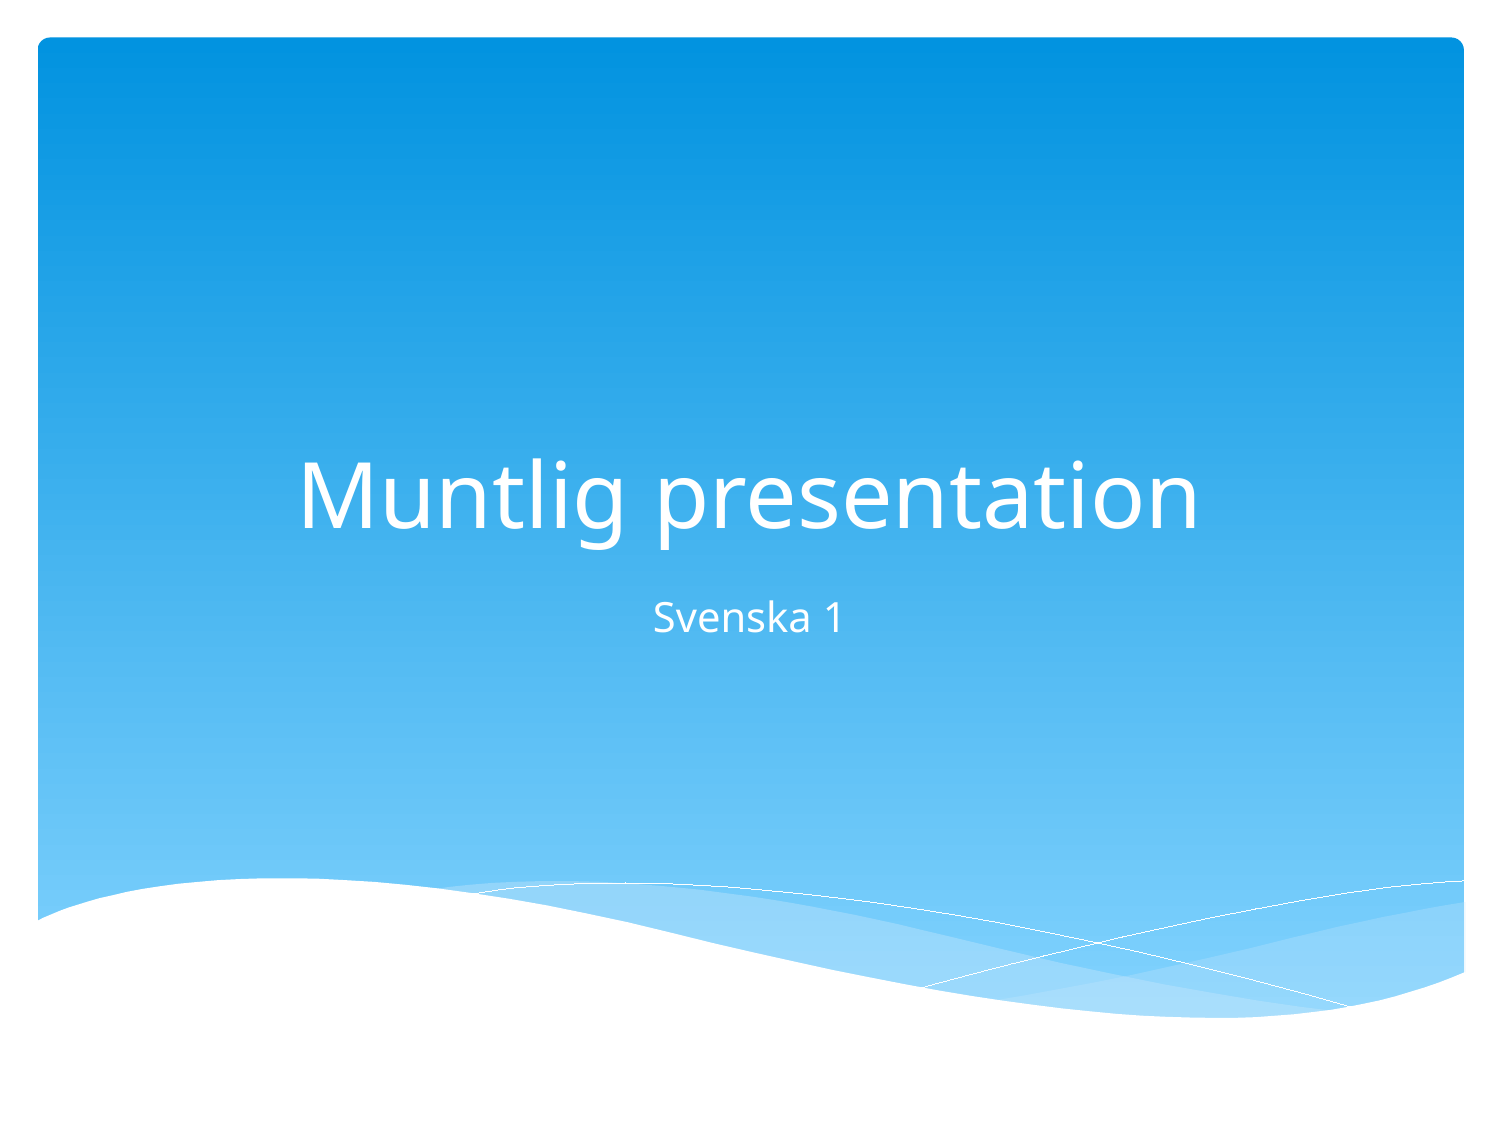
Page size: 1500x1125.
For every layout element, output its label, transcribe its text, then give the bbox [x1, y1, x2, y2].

subtitle Svenska 1 [225, 583, 1275, 825]
title Muntlig presentation [112, 262, 1388, 555]
